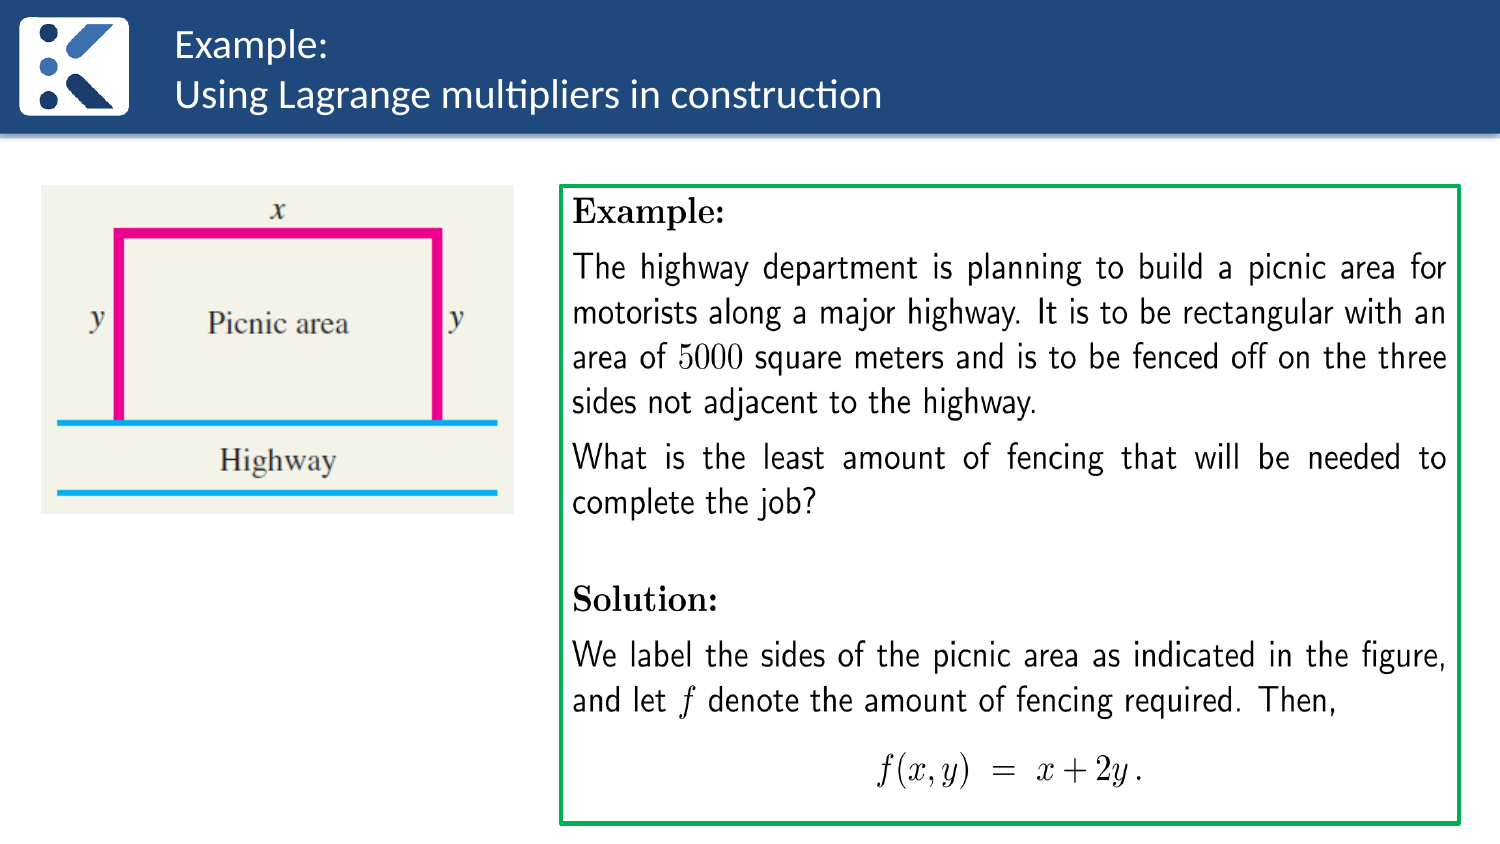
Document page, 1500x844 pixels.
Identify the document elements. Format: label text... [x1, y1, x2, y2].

title Example: Using Lagrange multipliers in construction [159, 8, 1483, 126]
picture [27, 18, 122, 115]
text_box [559, 184, 1461, 826]
picture [41, 185, 514, 515]
picture [572, 197, 1446, 790]
